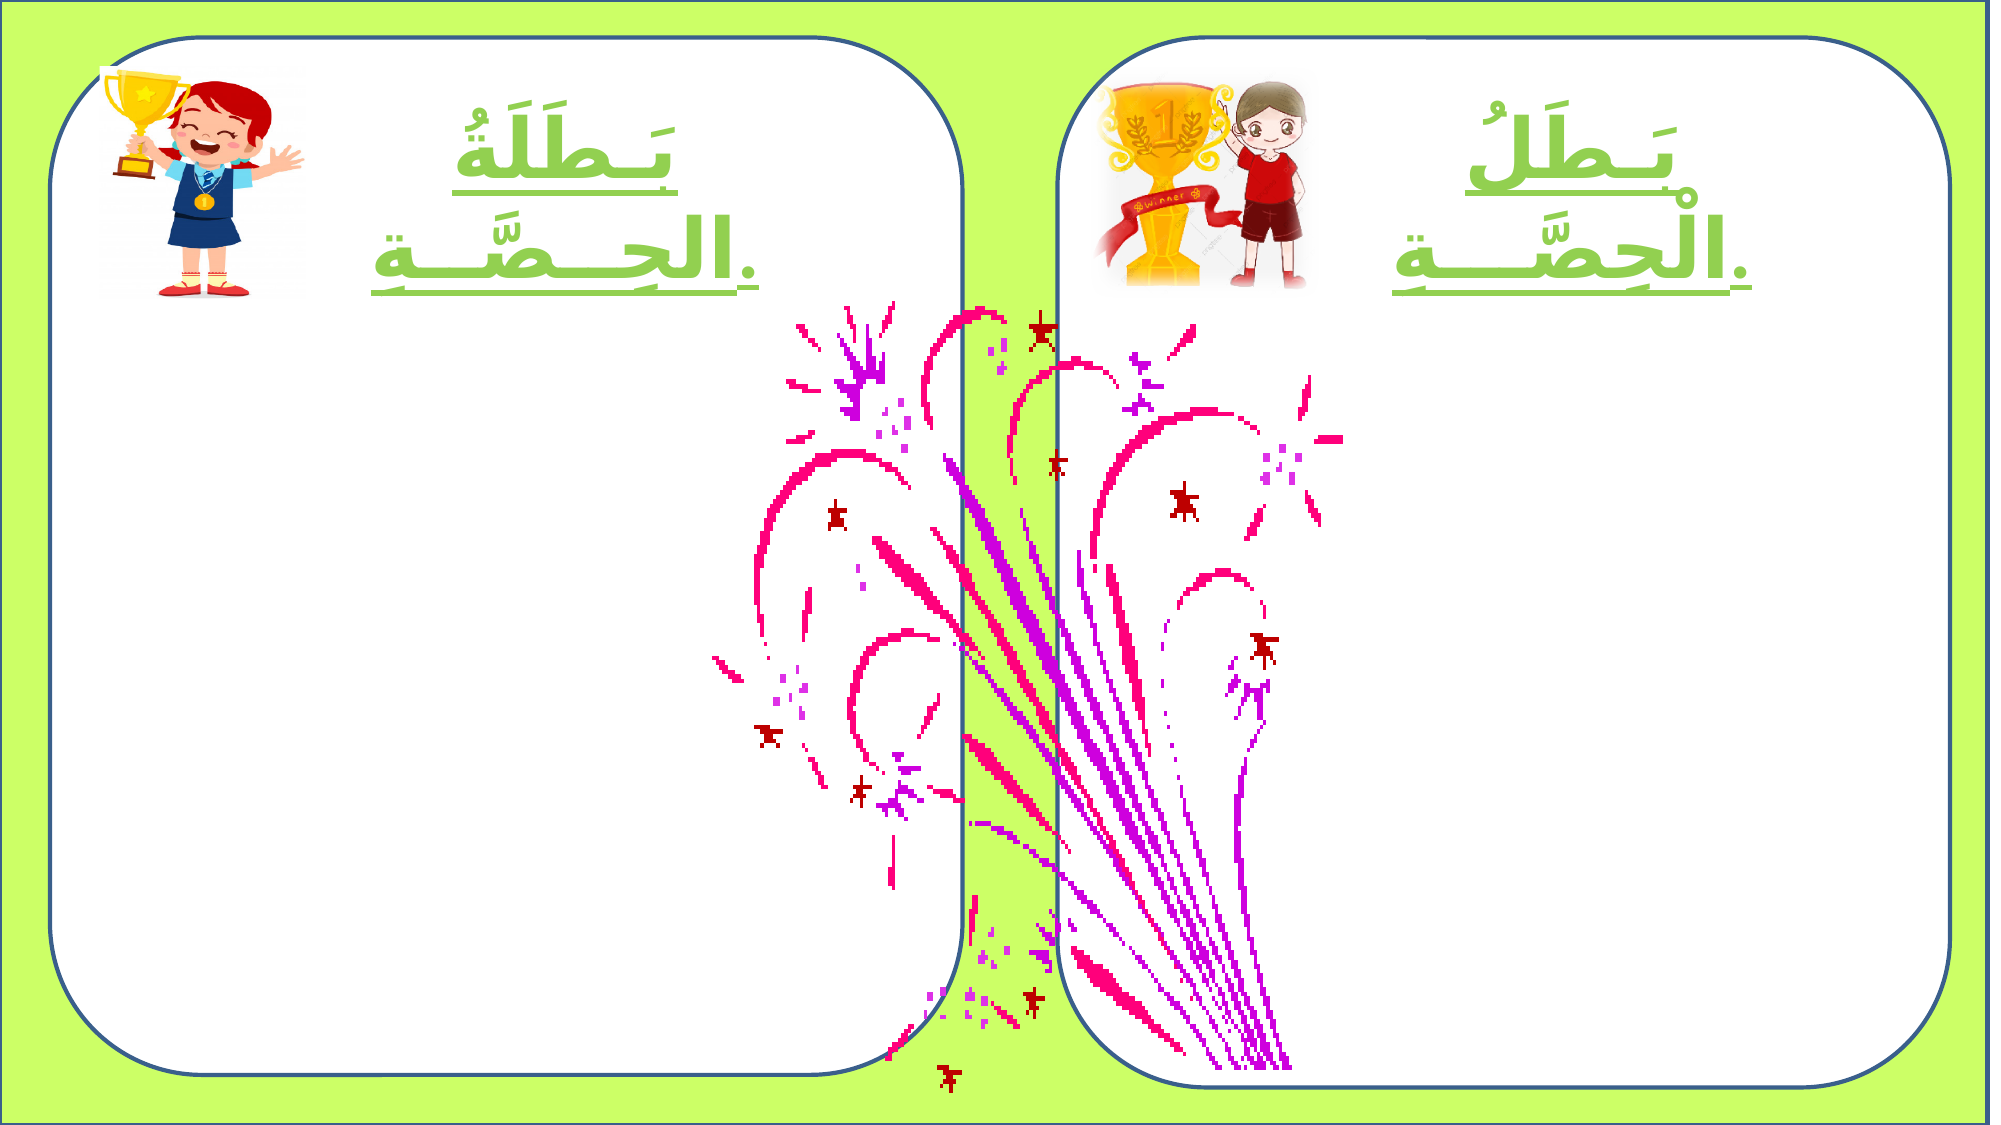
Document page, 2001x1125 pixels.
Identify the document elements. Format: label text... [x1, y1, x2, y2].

text_box [47, 35, 965, 1078]
text_box بَـطَلُ الْحِصَّـــةِ. [1340, 89, 1804, 302]
text_box [0, 0, 1990, 1125]
picture [99, 66, 306, 299]
text_box [1055, 97, 1084, 203]
picture [699, 66, 1348, 1125]
text_box بَـطَلَةُ الحِــصَّــةِ. [330, 89, 800, 302]
text_box [1116, 35, 1953, 1090]
